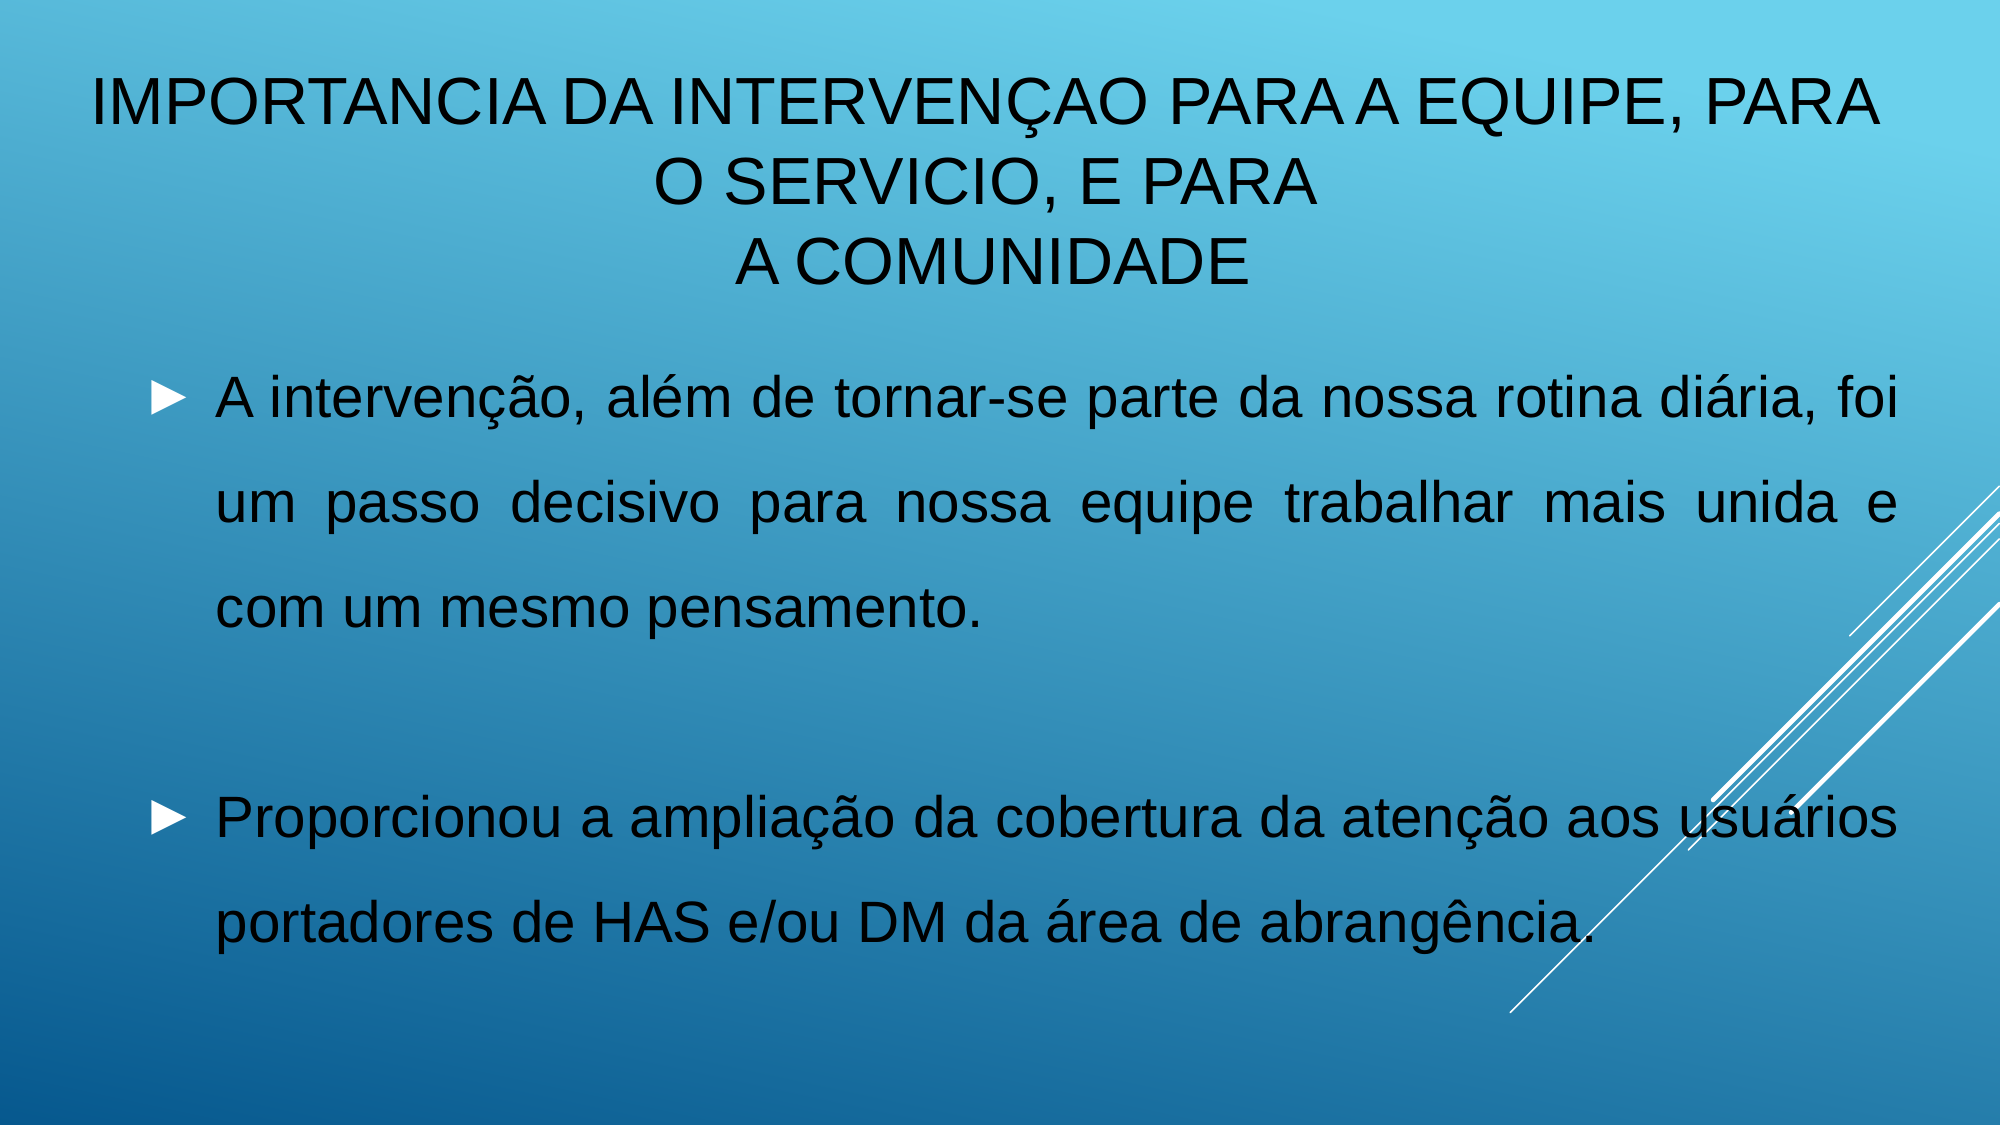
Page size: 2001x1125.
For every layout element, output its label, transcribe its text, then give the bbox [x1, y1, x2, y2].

text_box A intervenção, além de tornar-se parte da nossa rotina diária, foi um passo decisivo para nossa equipe trabalhar mais unida e com um mesmo pensamento. Proporcionou a ampliação da cobertura da atenção aos usuários portadores de HAS e/ou DM da área de abrangência. [126, 317, 1917, 1067]
text_box IMPORTANCIA DA INTERVENÇAO PARA A EQUIPE, PARA O SERVICIO, E PARA A COMUNIDADE [70, 50, 1917, 306]
